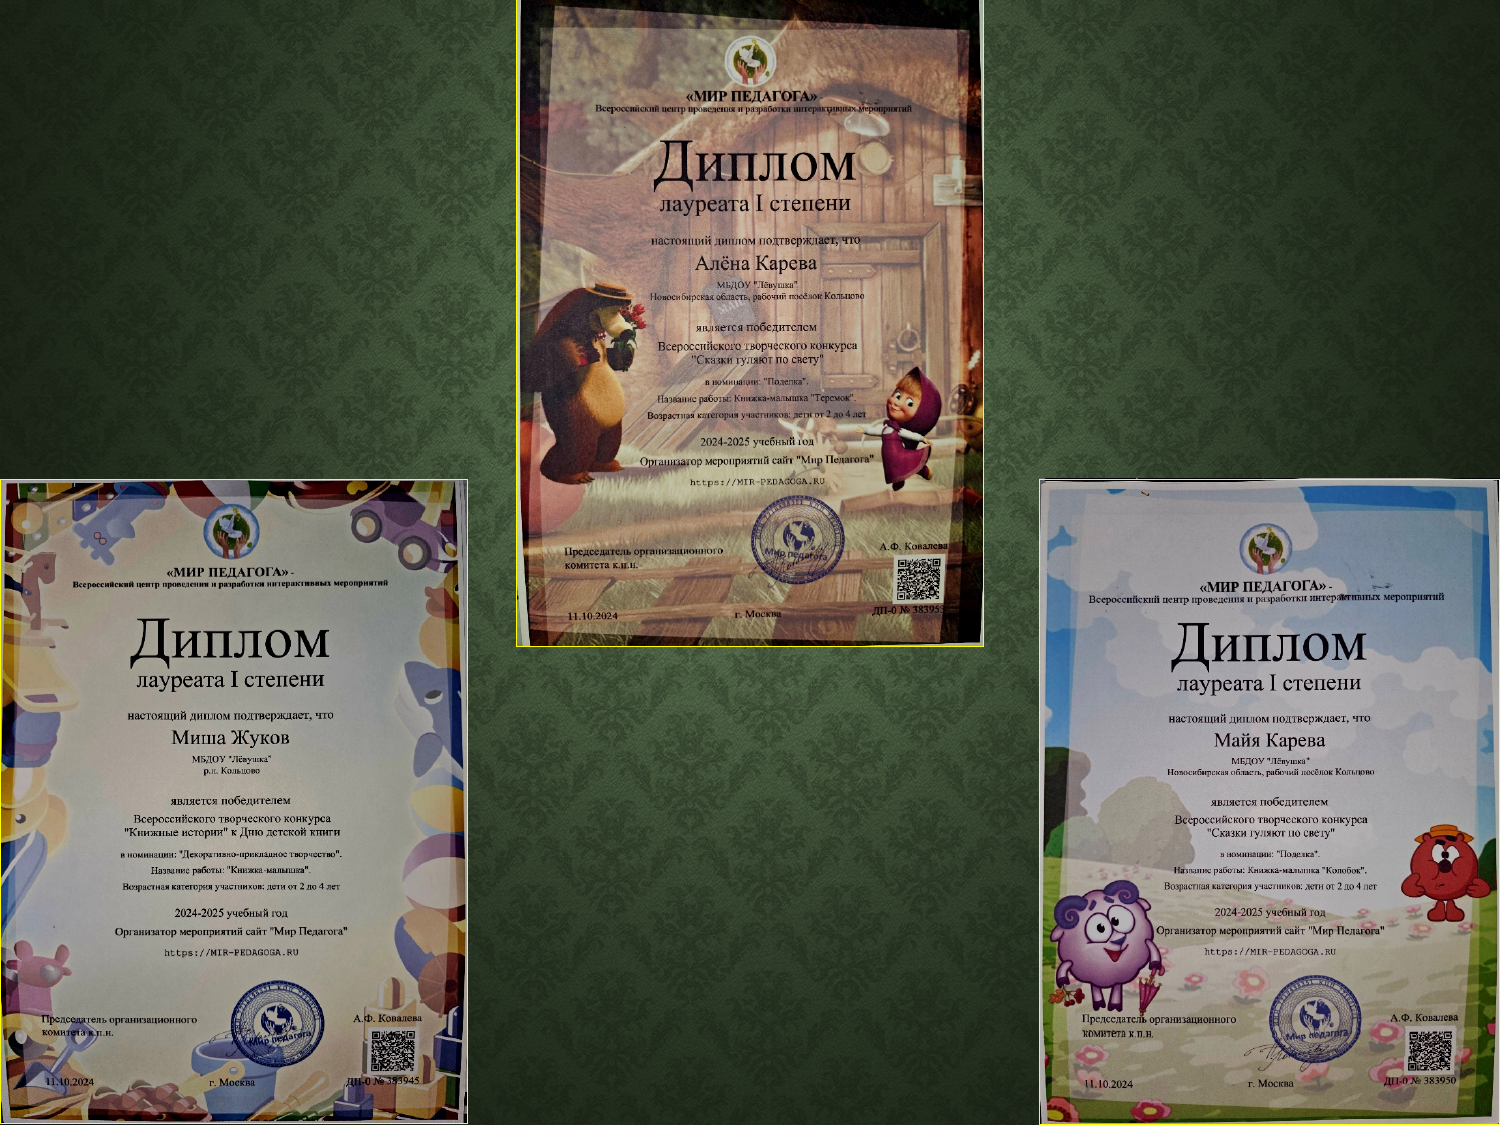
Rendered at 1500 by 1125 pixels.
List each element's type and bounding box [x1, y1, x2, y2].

picture [1038, 478, 1500, 1125]
picture [515, 0, 985, 647]
picture [0, 479, 468, 1125]
